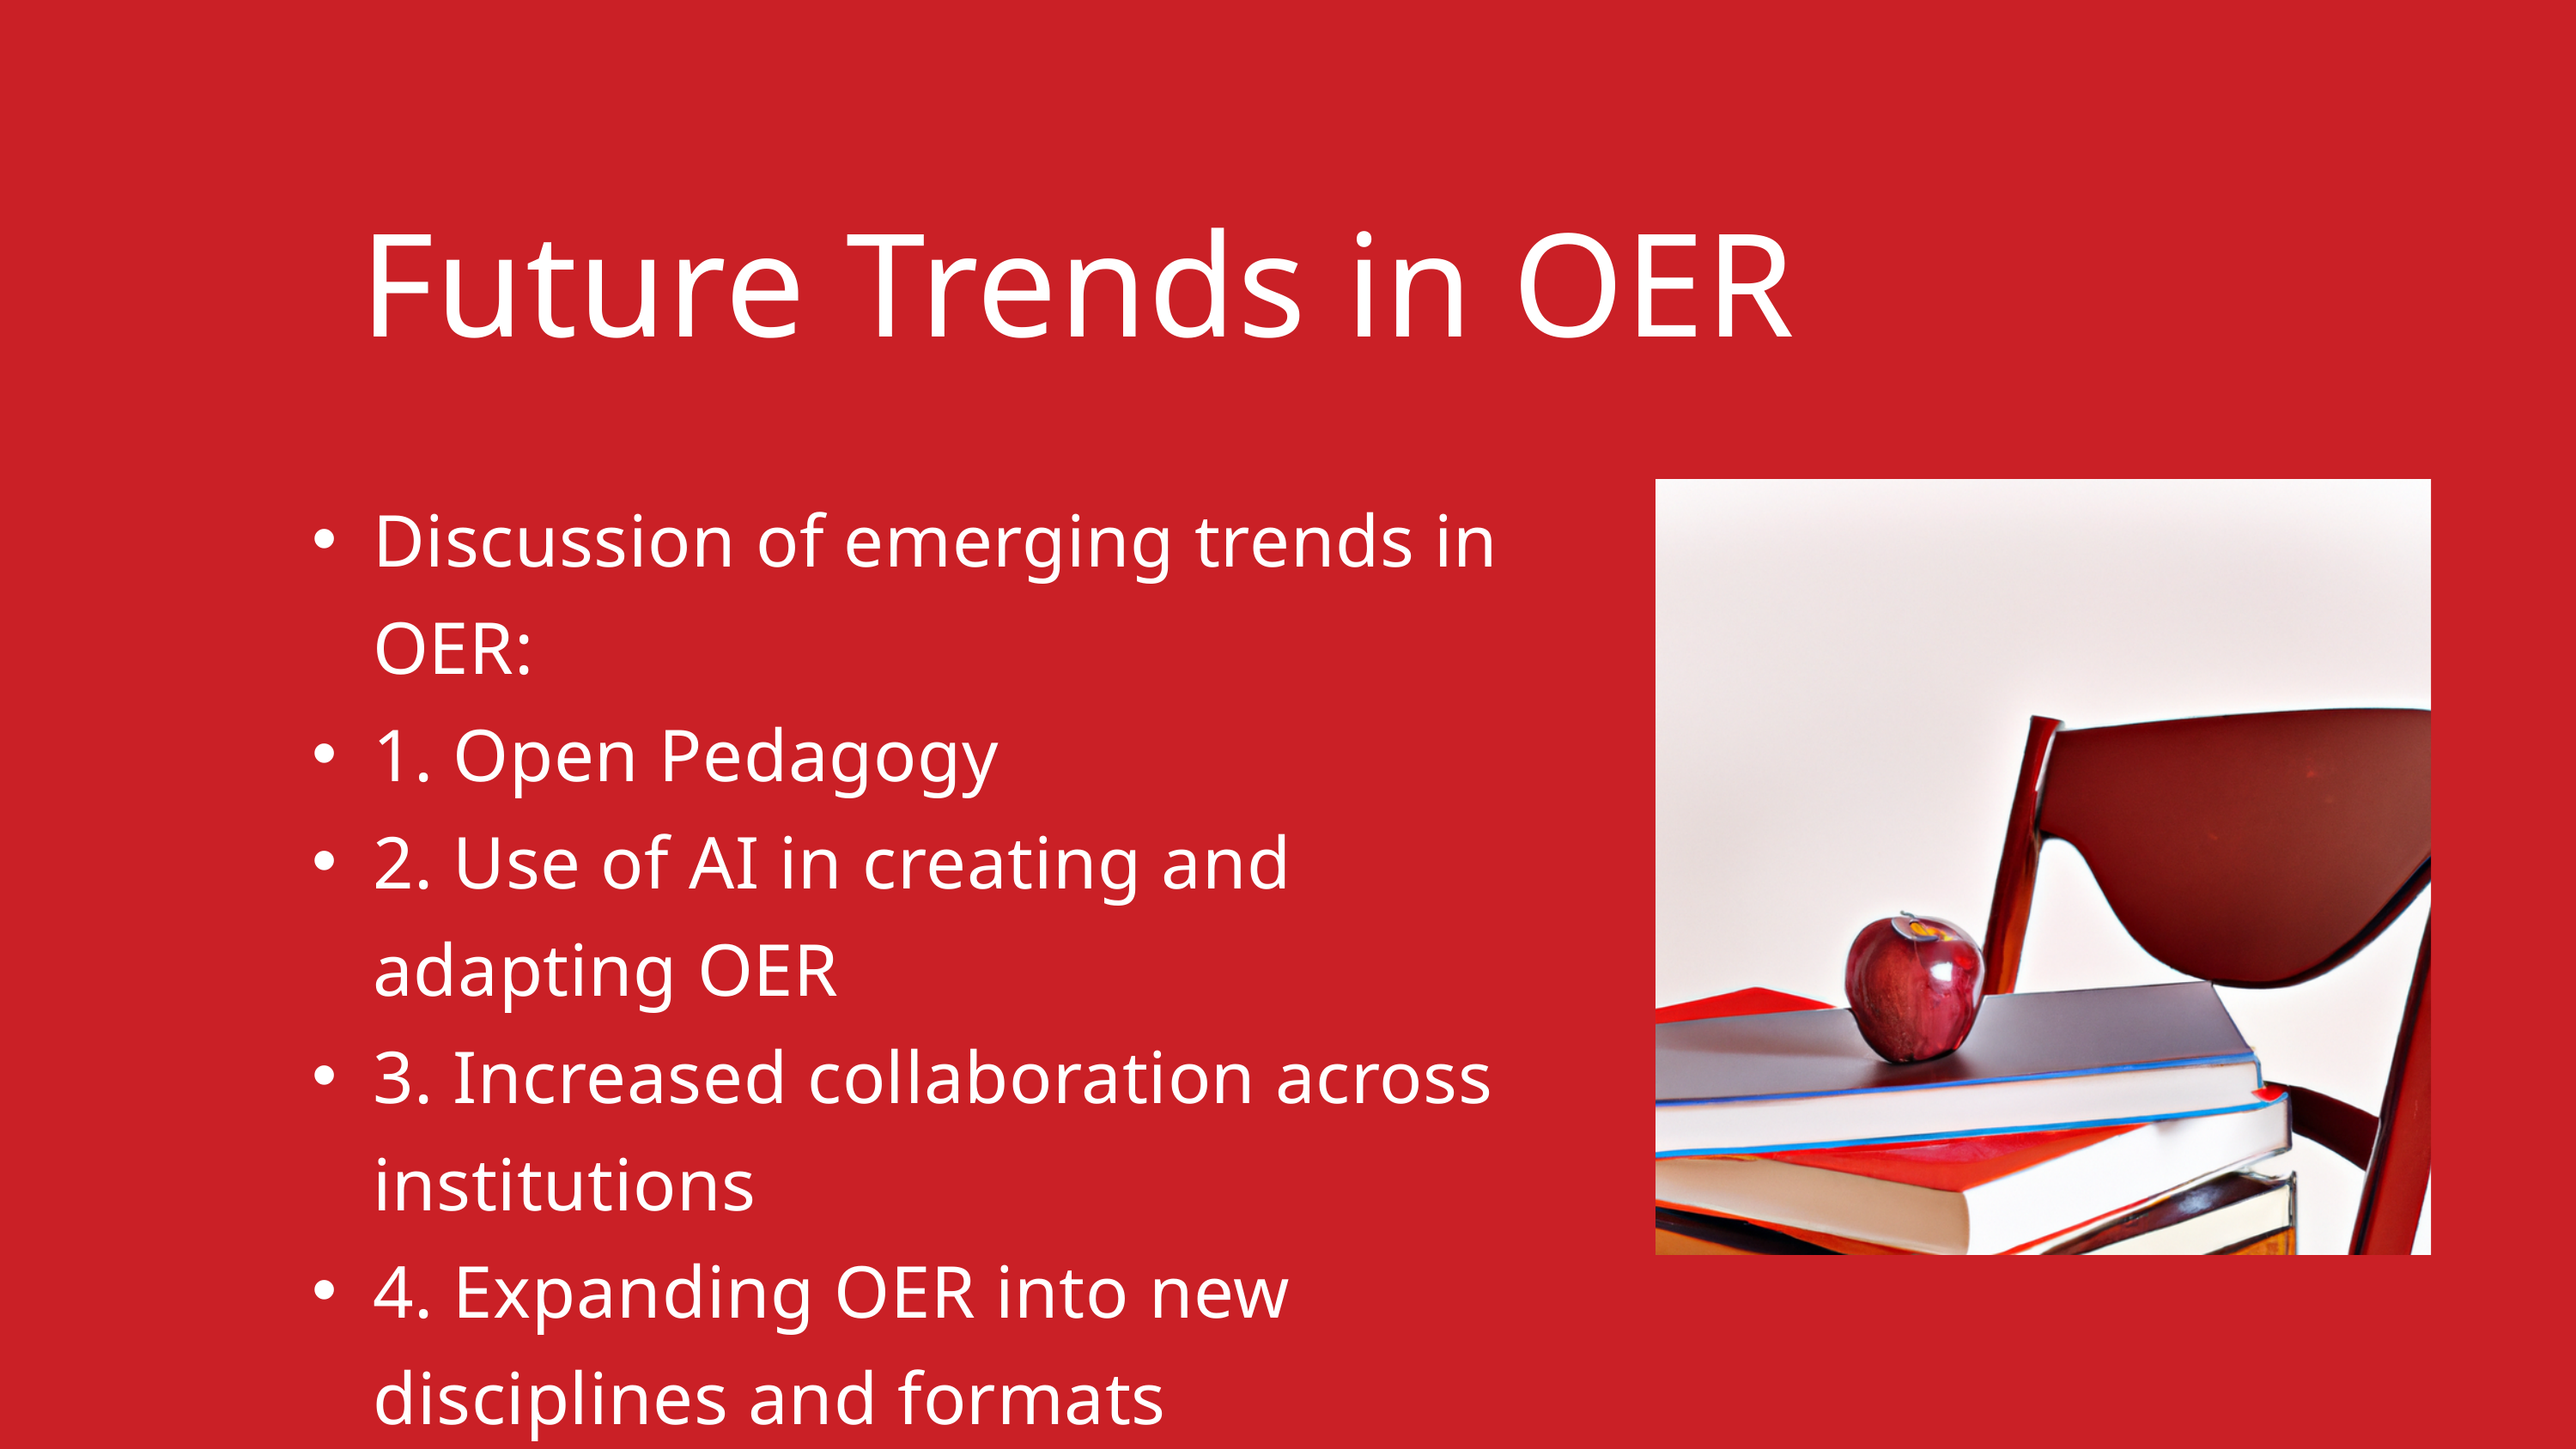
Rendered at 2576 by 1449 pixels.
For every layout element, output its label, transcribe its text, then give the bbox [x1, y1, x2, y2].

text_box Discussion of emerging trends in OER: 1. Open Pedagogy 2. Use of AI in creating and adapting OER 3. Increased collaboration across institutions 4. Expanding OER into new disciplines and formats [251, 474, 1617, 1440]
text_box Future Trends in OER [360, 194, 2216, 367]
text_box [1656, 479, 2432, 1255]
